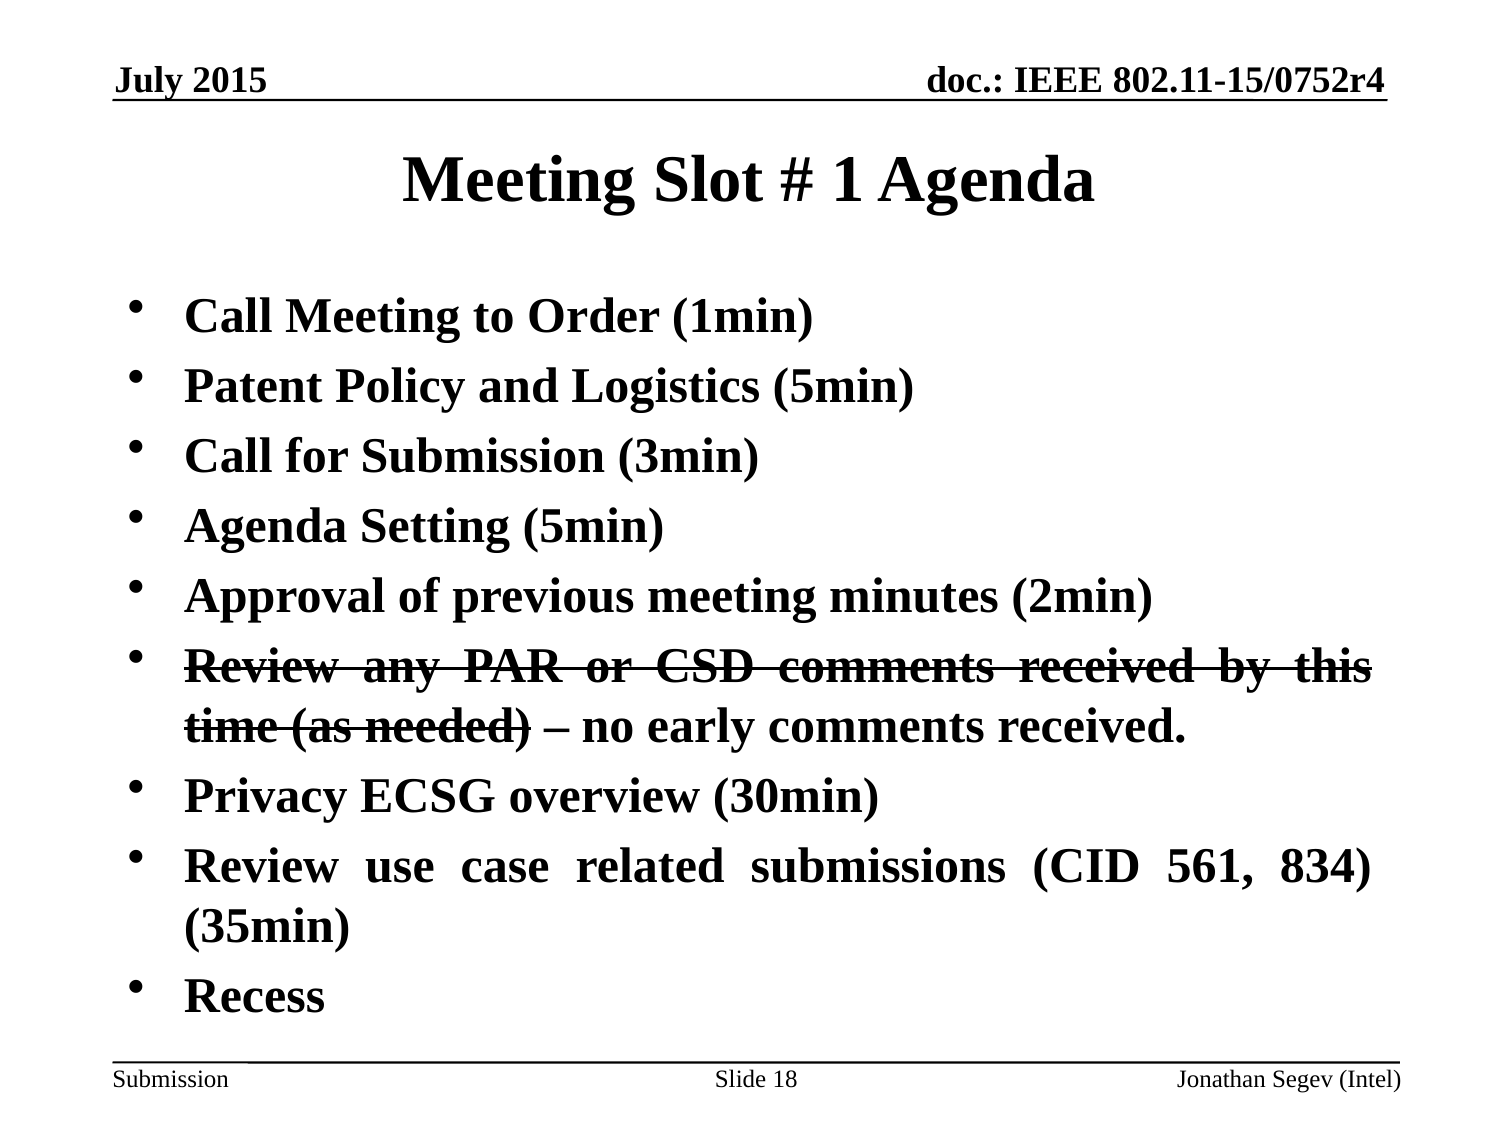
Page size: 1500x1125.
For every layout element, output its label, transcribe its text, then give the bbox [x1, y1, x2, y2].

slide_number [114, 54, 283, 101]
footer Jonathan Segev (Intel) [1024, 1061, 1402, 1093]
slide_number Slide 18 [712, 1061, 800, 1093]
text_box Meeting Slot # 1 Agenda [112, 87, 1388, 263]
text_box Call Meeting to Order (1min) Patent Policy and Logistics (5min) Call for Submission (3min) Agenda Setting (5min) Approval of previous meeting minutes (2min) Review any PAR or CSD comments received by this time (as needed) – no early comments received. Privacy ECSG overview (30min) Review use case related submissions (CID 561, 834) (35min) Recess [112, 274, 1388, 950]
